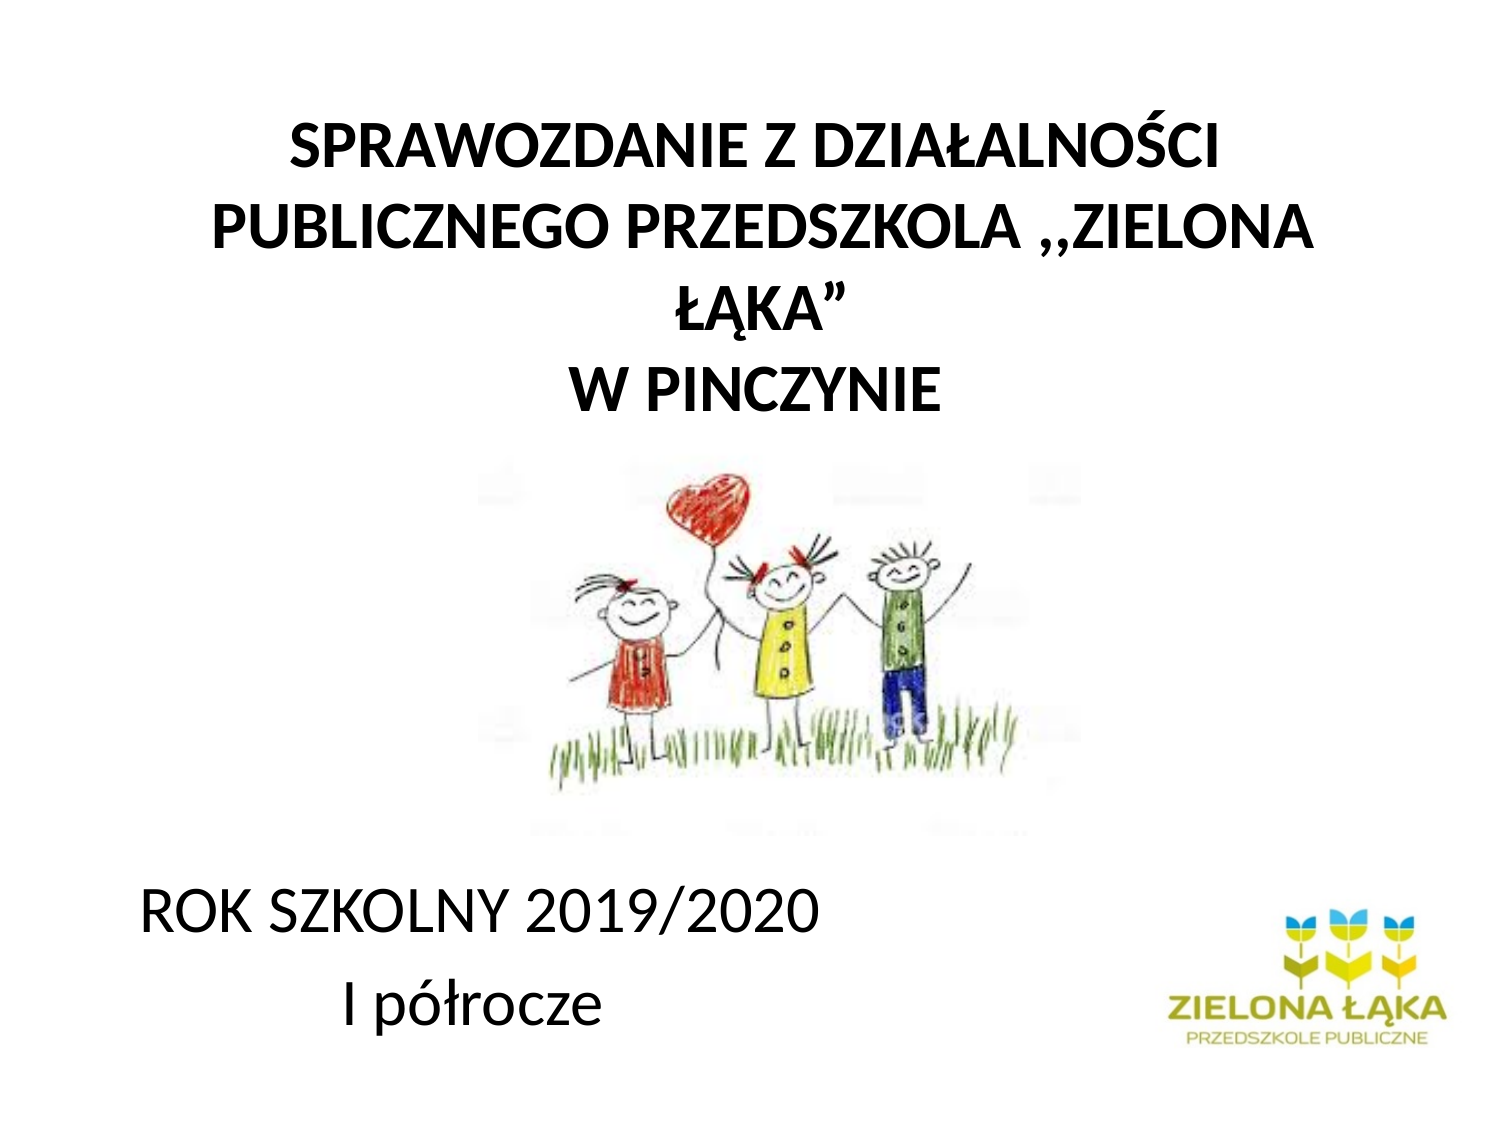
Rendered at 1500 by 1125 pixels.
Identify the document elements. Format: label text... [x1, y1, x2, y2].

subtitle ROK SZKOLNY 2019/2020 I półrocze [88, 857, 857, 1047]
picture [477, 421, 1081, 836]
title SPRAWOZDANIE Z DZIAŁALNOŚCI PUBLICZNEGO PRZEDSZKOLA ,,ZIELONA ŁĄKA” W PINCZYNIE [114, 90, 1412, 598]
picture [1139, 866, 1476, 1088]
